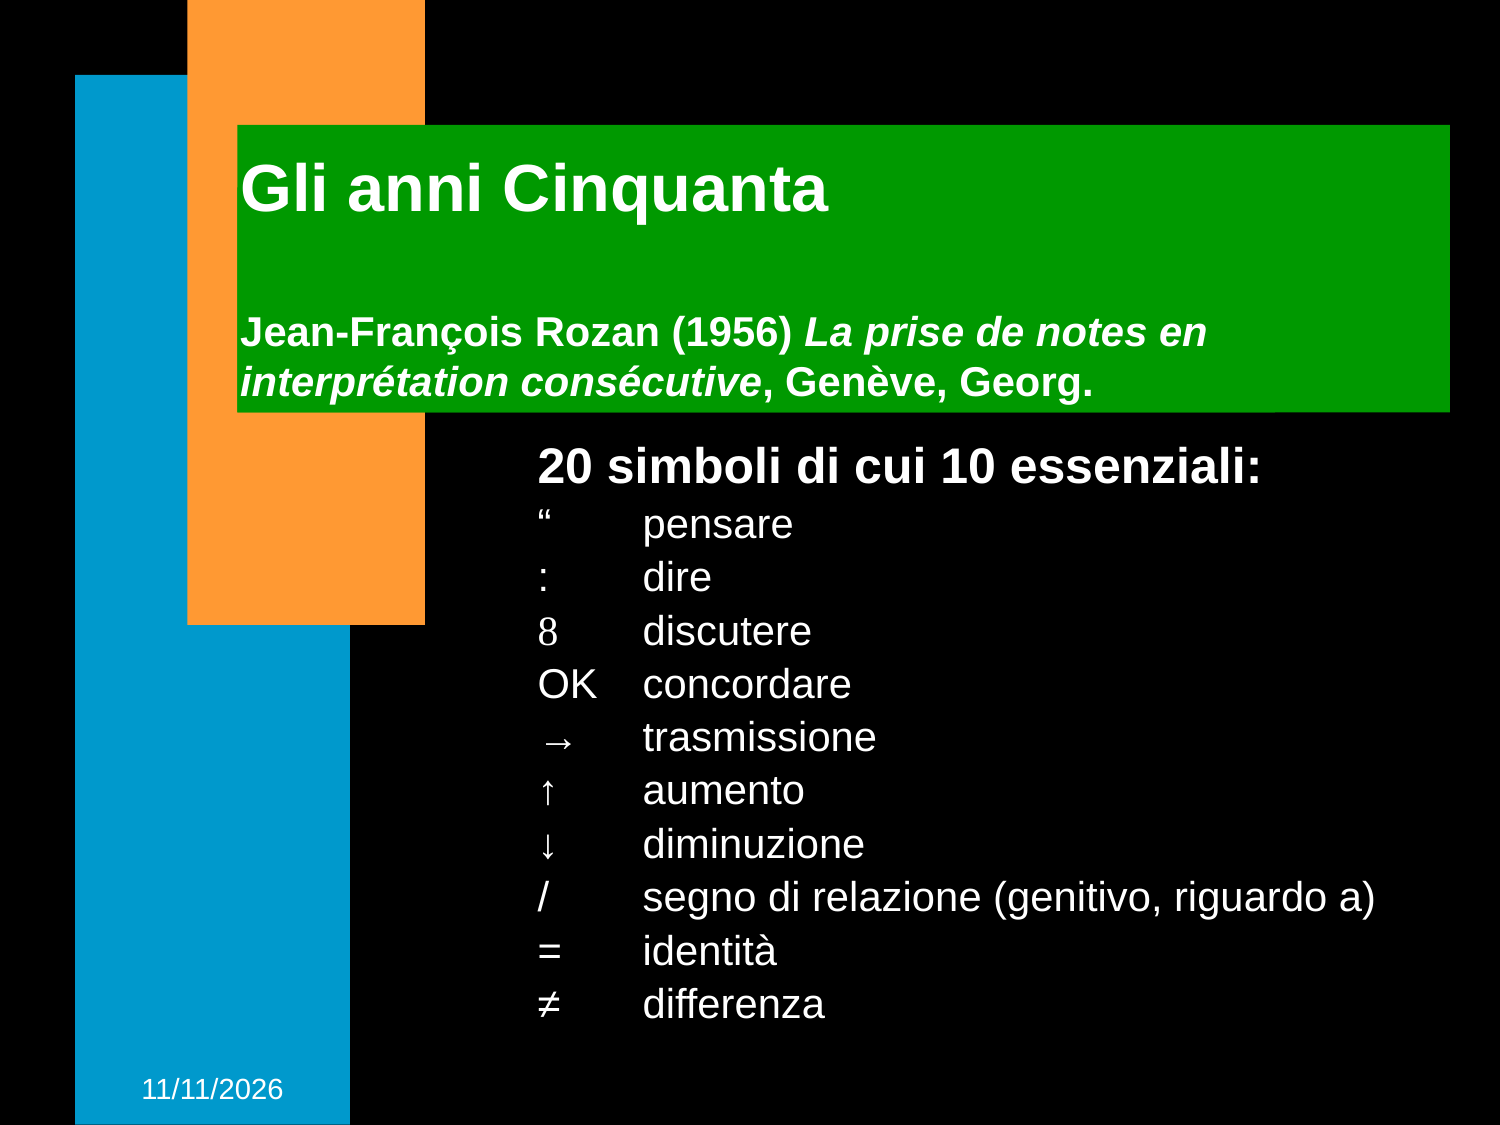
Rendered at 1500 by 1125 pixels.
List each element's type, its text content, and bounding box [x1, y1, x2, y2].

title Gli anni Cinquanta Jean-François Rozan (1956) La prise de notes en interprétation consécutive, Genève, Georg. [224, 136, 1436, 422]
list 20 simboli di cui 10 essenziali: “ pensare : dire  discutere OK concordare → trasmissione ↑ aumento ↓ diminuzione / segno di relazione (genitivo, riguardo a) = identità ≠ differenza [449, 432, 1463, 1058]
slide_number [74, 1049, 351, 1125]
